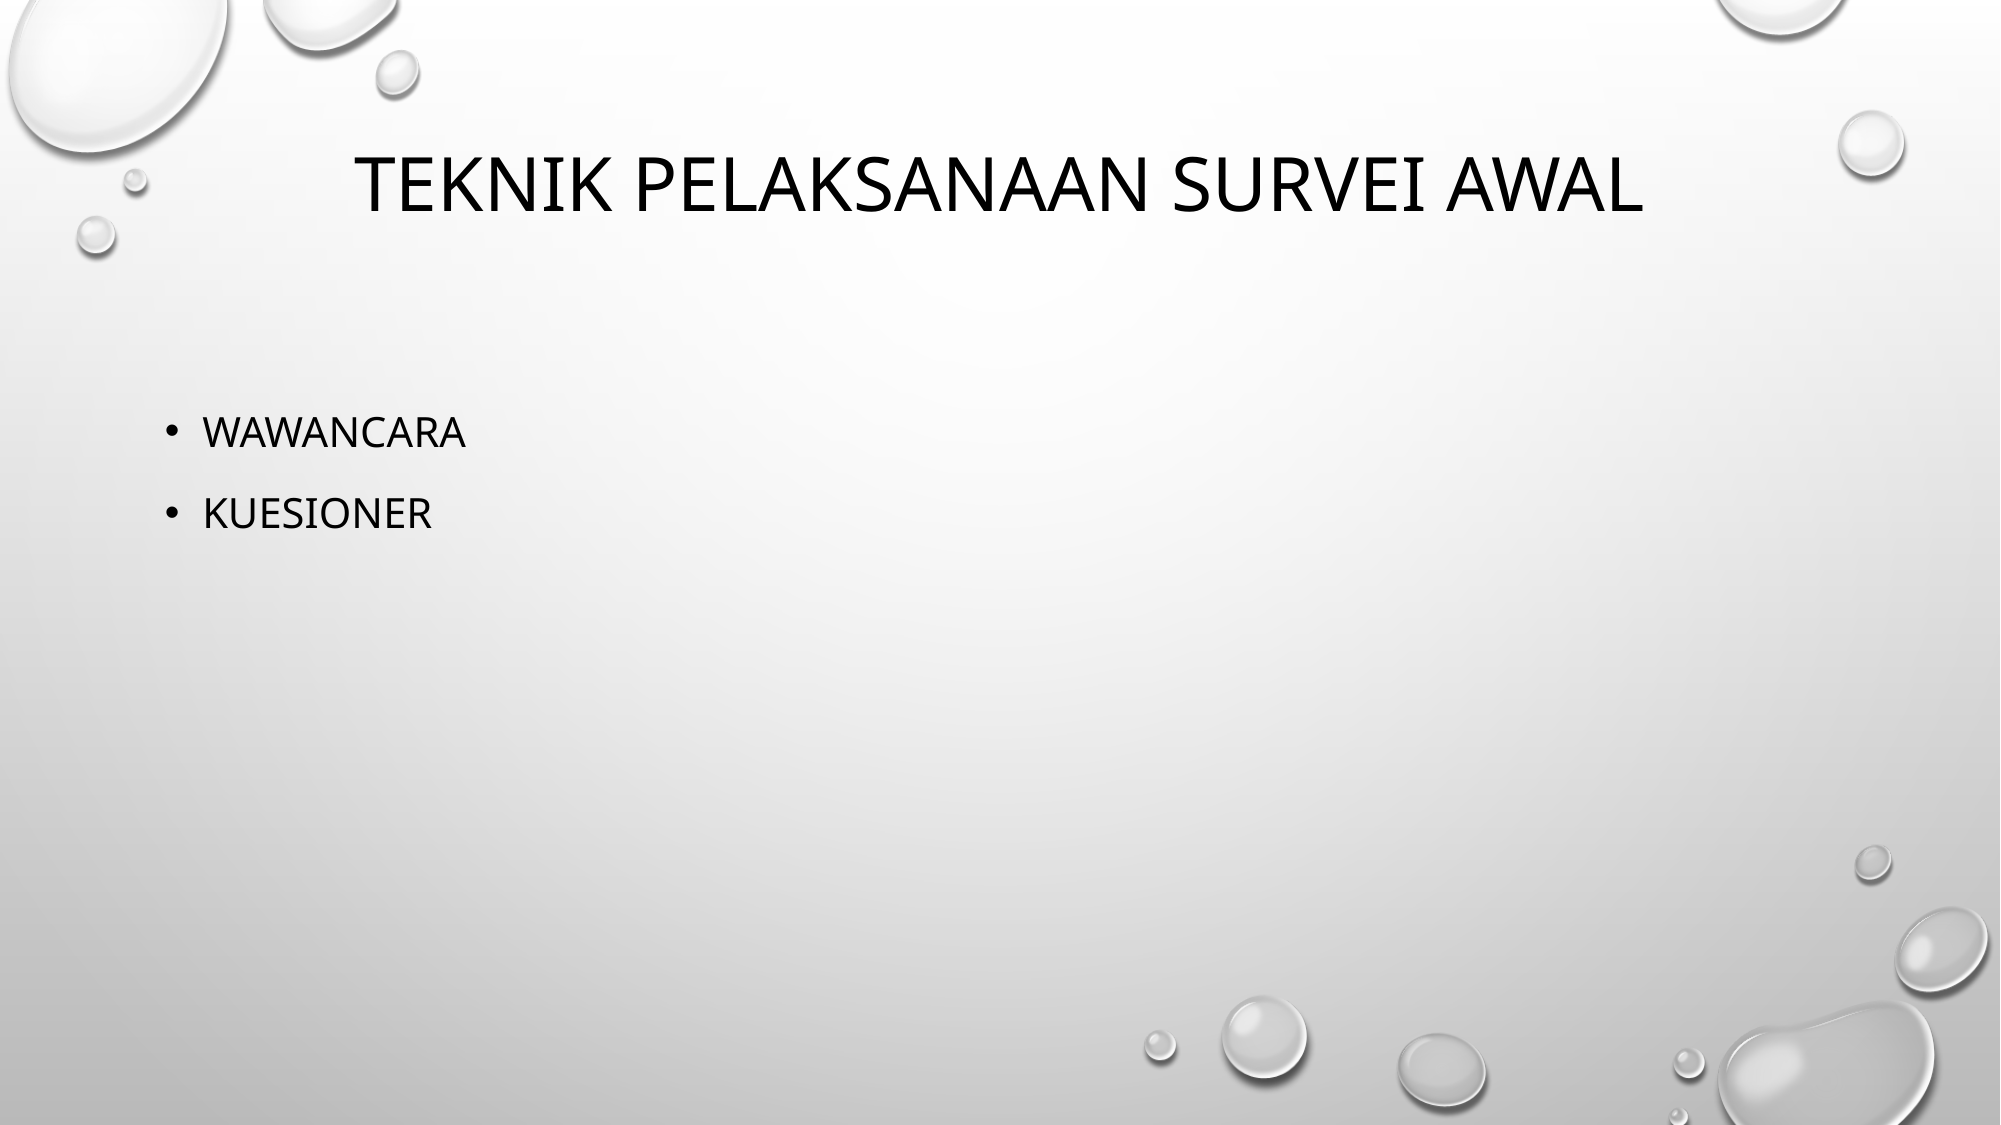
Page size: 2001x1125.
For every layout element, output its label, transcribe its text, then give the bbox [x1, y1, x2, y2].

title TEKNIK PELAKSANAAN SURVEI AWAL [149, 101, 1851, 364]
list WAWANCARA KUESIONER [149, 388, 1850, 950]
picture [0, 0, 2000, 1125]
